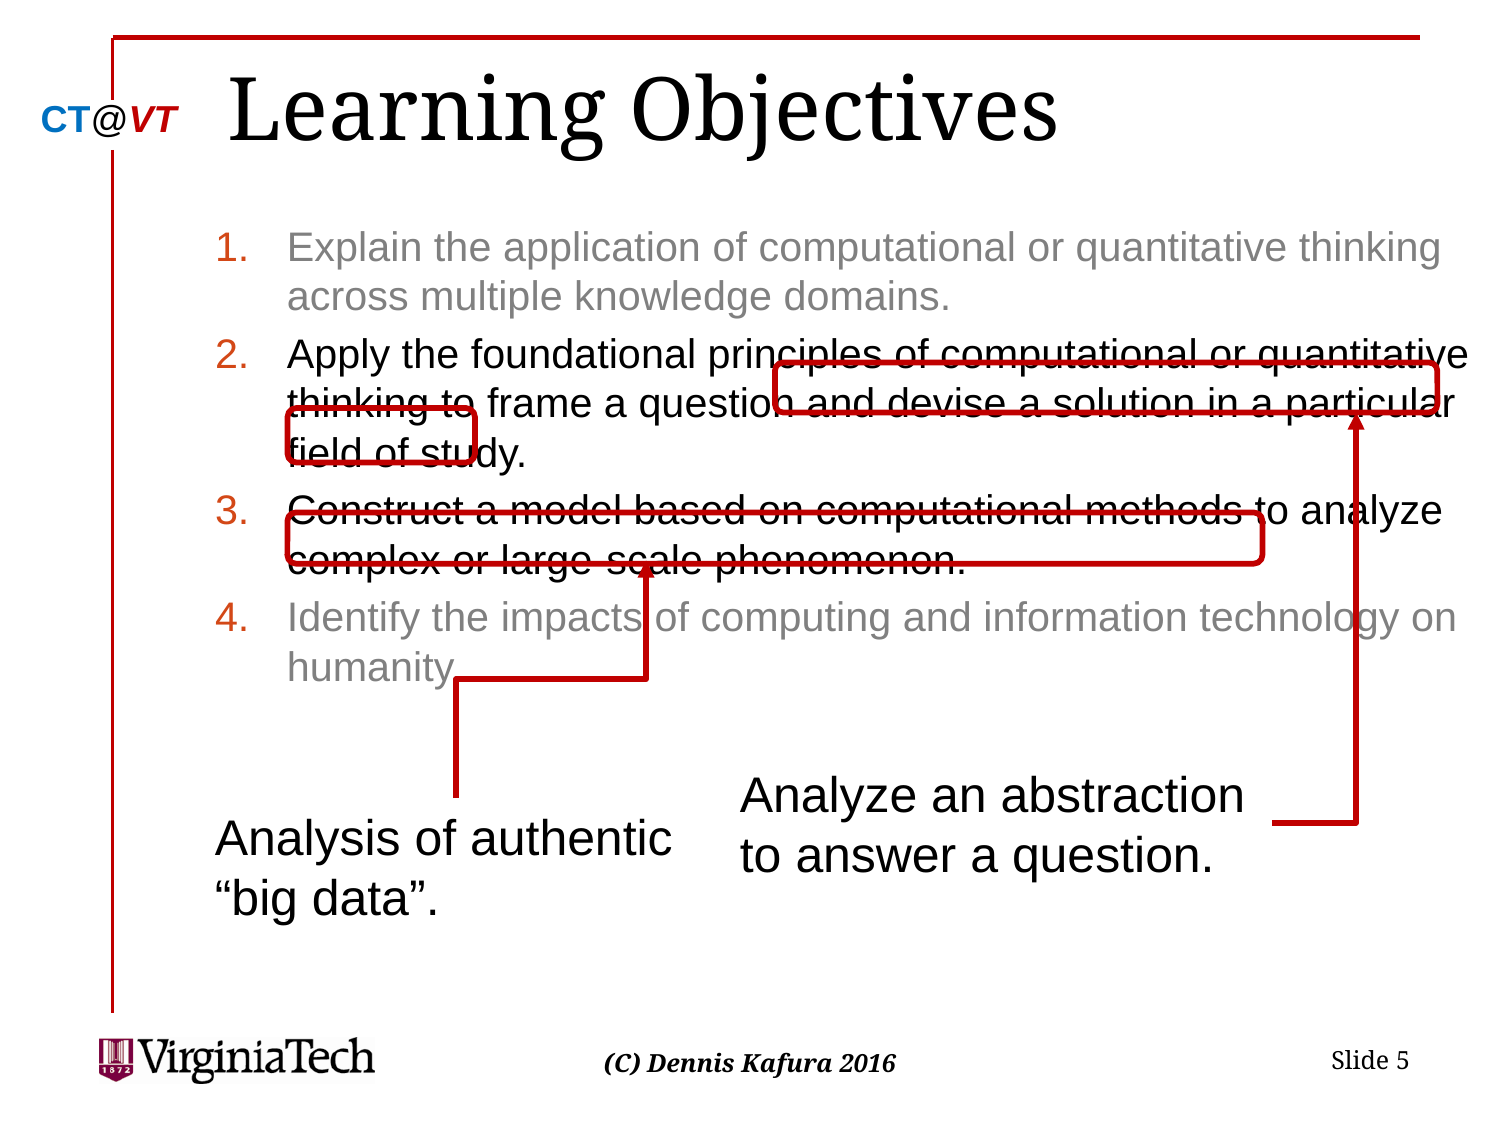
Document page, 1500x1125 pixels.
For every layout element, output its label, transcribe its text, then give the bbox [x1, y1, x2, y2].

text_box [432, 584, 671, 775]
text_box Analyze an abstraction to answer a question. [724, 755, 1272, 891]
text_box Analysis of authentic “big data”. [199, 797, 713, 933]
list Explain the application of computational or quantitative thinking across multiple knowledge domains. Apply the foundational principles of computational or quantitative thinking to frame a question and devise a solution in a particular field of study. Construct a model based on computational methods to analyze complex or large-scale phenomenon. Identify the impacts of computing and information technology on humanity. [200, 212, 1500, 700]
text_box [285, 405, 478, 465]
footer (C) Dennis Kafura 2016 [512, 1024, 988, 1101]
text_box [772, 360, 1440, 415]
slide_number Slide 5 [1074, 1023, 1426, 1100]
text_box [285, 510, 1265, 566]
picture [99, 1037, 375, 1084]
title Learning Objectives [212, 45, 1425, 163]
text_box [1271, 412, 1357, 824]
